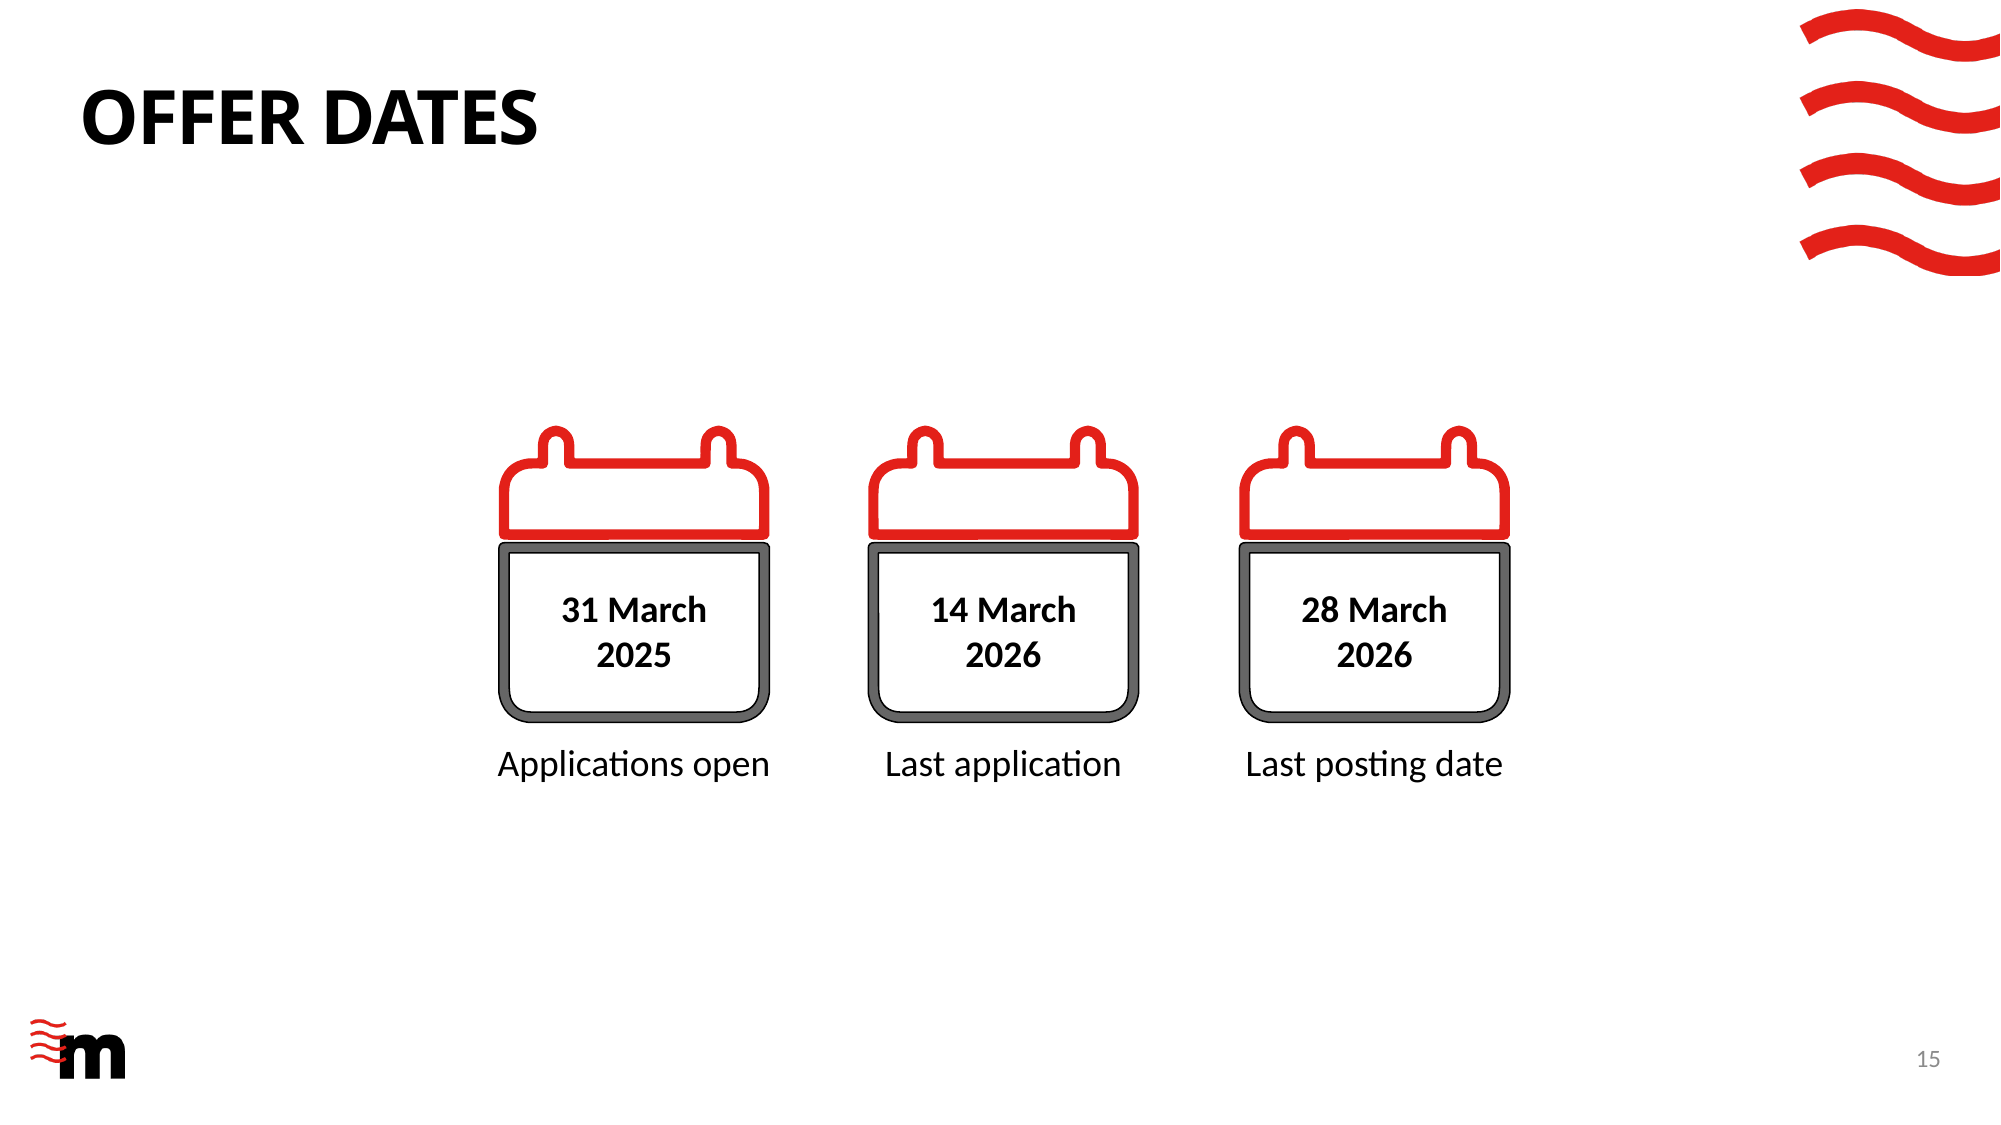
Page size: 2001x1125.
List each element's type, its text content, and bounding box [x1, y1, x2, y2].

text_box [1239, 425, 1510, 723]
title Offer dates [79, 67, 1732, 146]
picture [27, 1016, 128, 1082]
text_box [498, 425, 770, 723]
text_box Last application [870, 731, 1137, 792]
text_box Applications open [482, 731, 786, 792]
text_box Last posting date [1230, 731, 1519, 791]
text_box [868, 425, 1139, 723]
slide_number 15 [1894, 1027, 1957, 1087]
